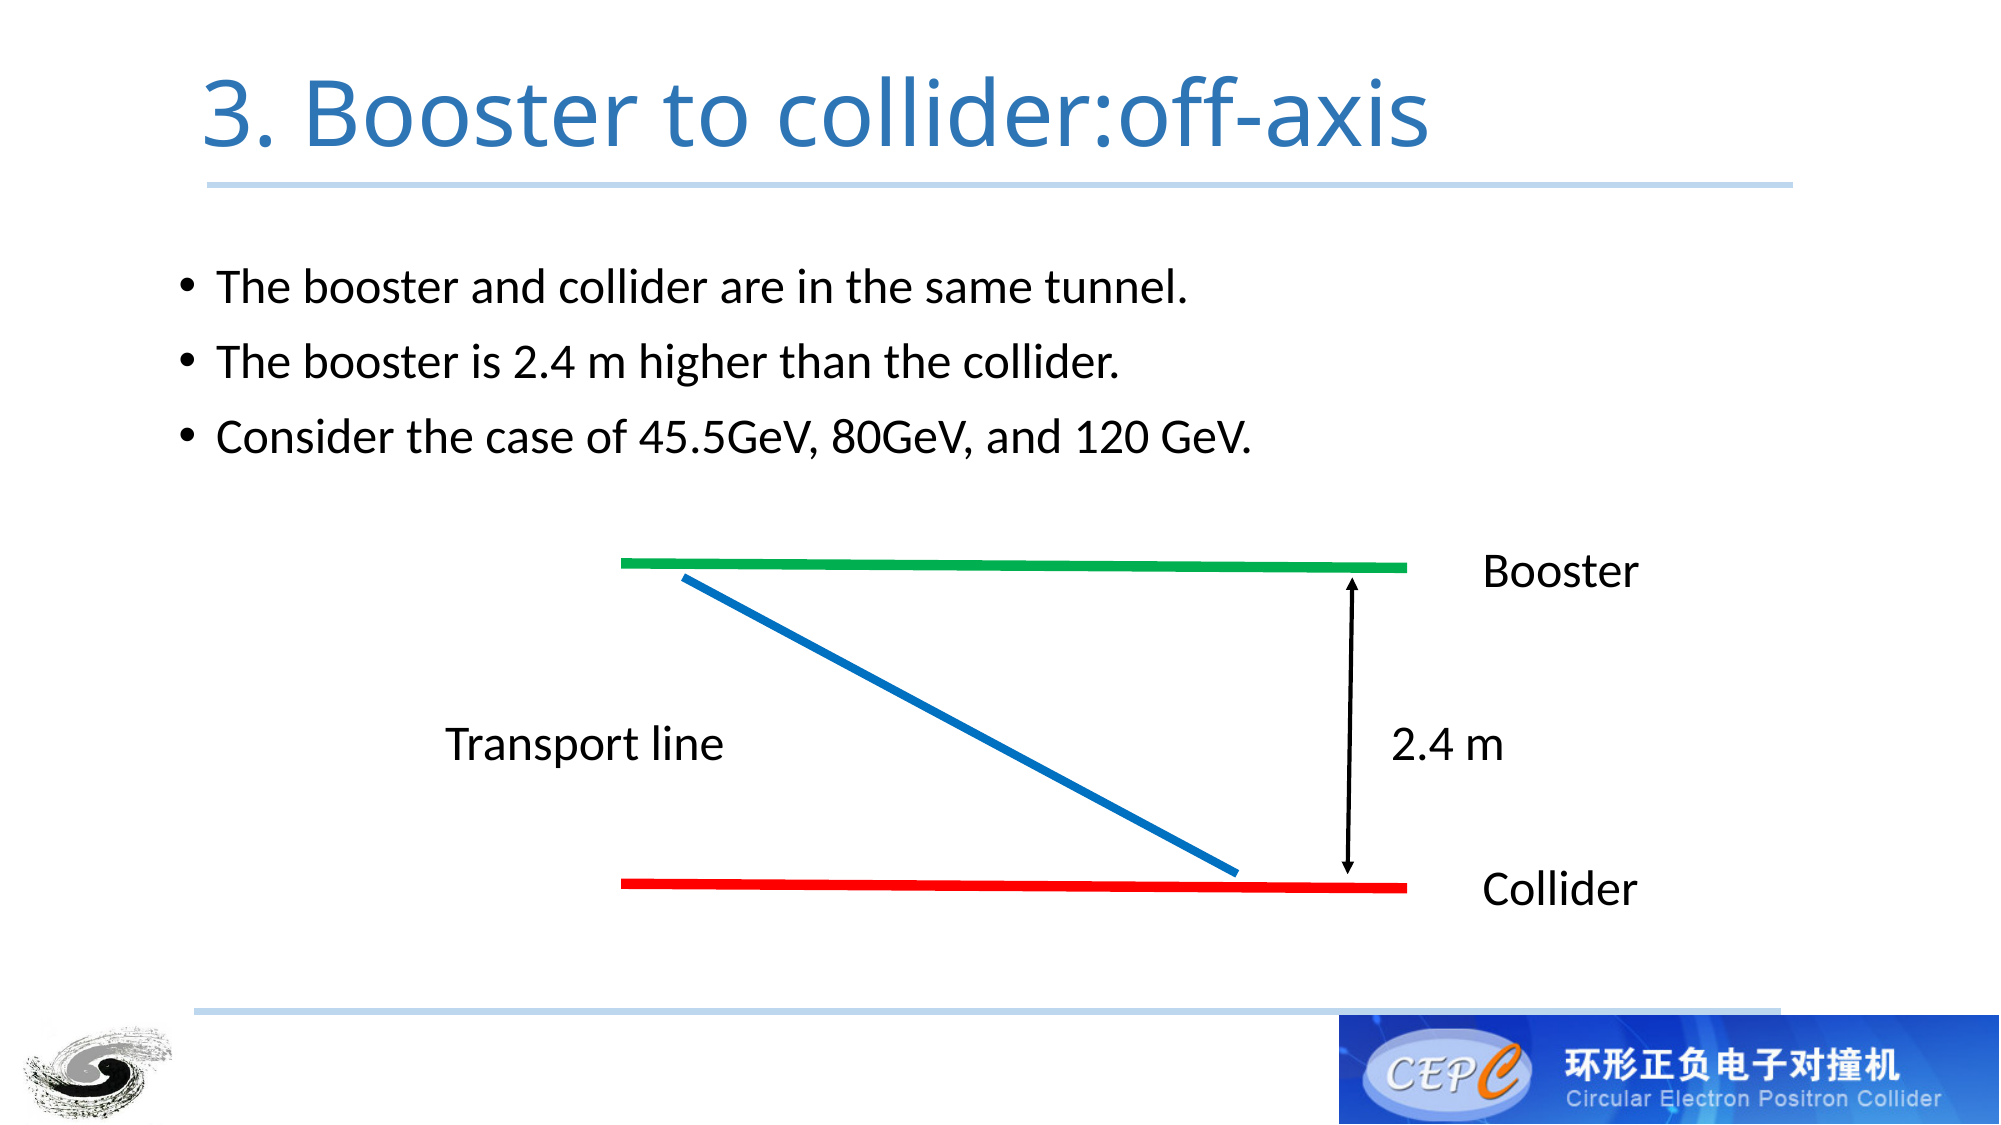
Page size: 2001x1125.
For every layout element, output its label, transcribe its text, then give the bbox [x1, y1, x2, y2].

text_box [621, 563, 1408, 568]
text_box The booster and collider are in the same tunnel. The booster is 2.4 m higher than the collider. Consider the case of 45.5GeV, 80GeV, and 120 GeV. [163, 252, 1863, 937]
picture [1339, 1015, 1999, 1124]
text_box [621, 883, 1408, 889]
text_box 3. Booster to collider:off-axis [186, 27, 1789, 207]
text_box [1347, 577, 1353, 875]
picture [18, 1017, 179, 1125]
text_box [683, 577, 1238, 874]
